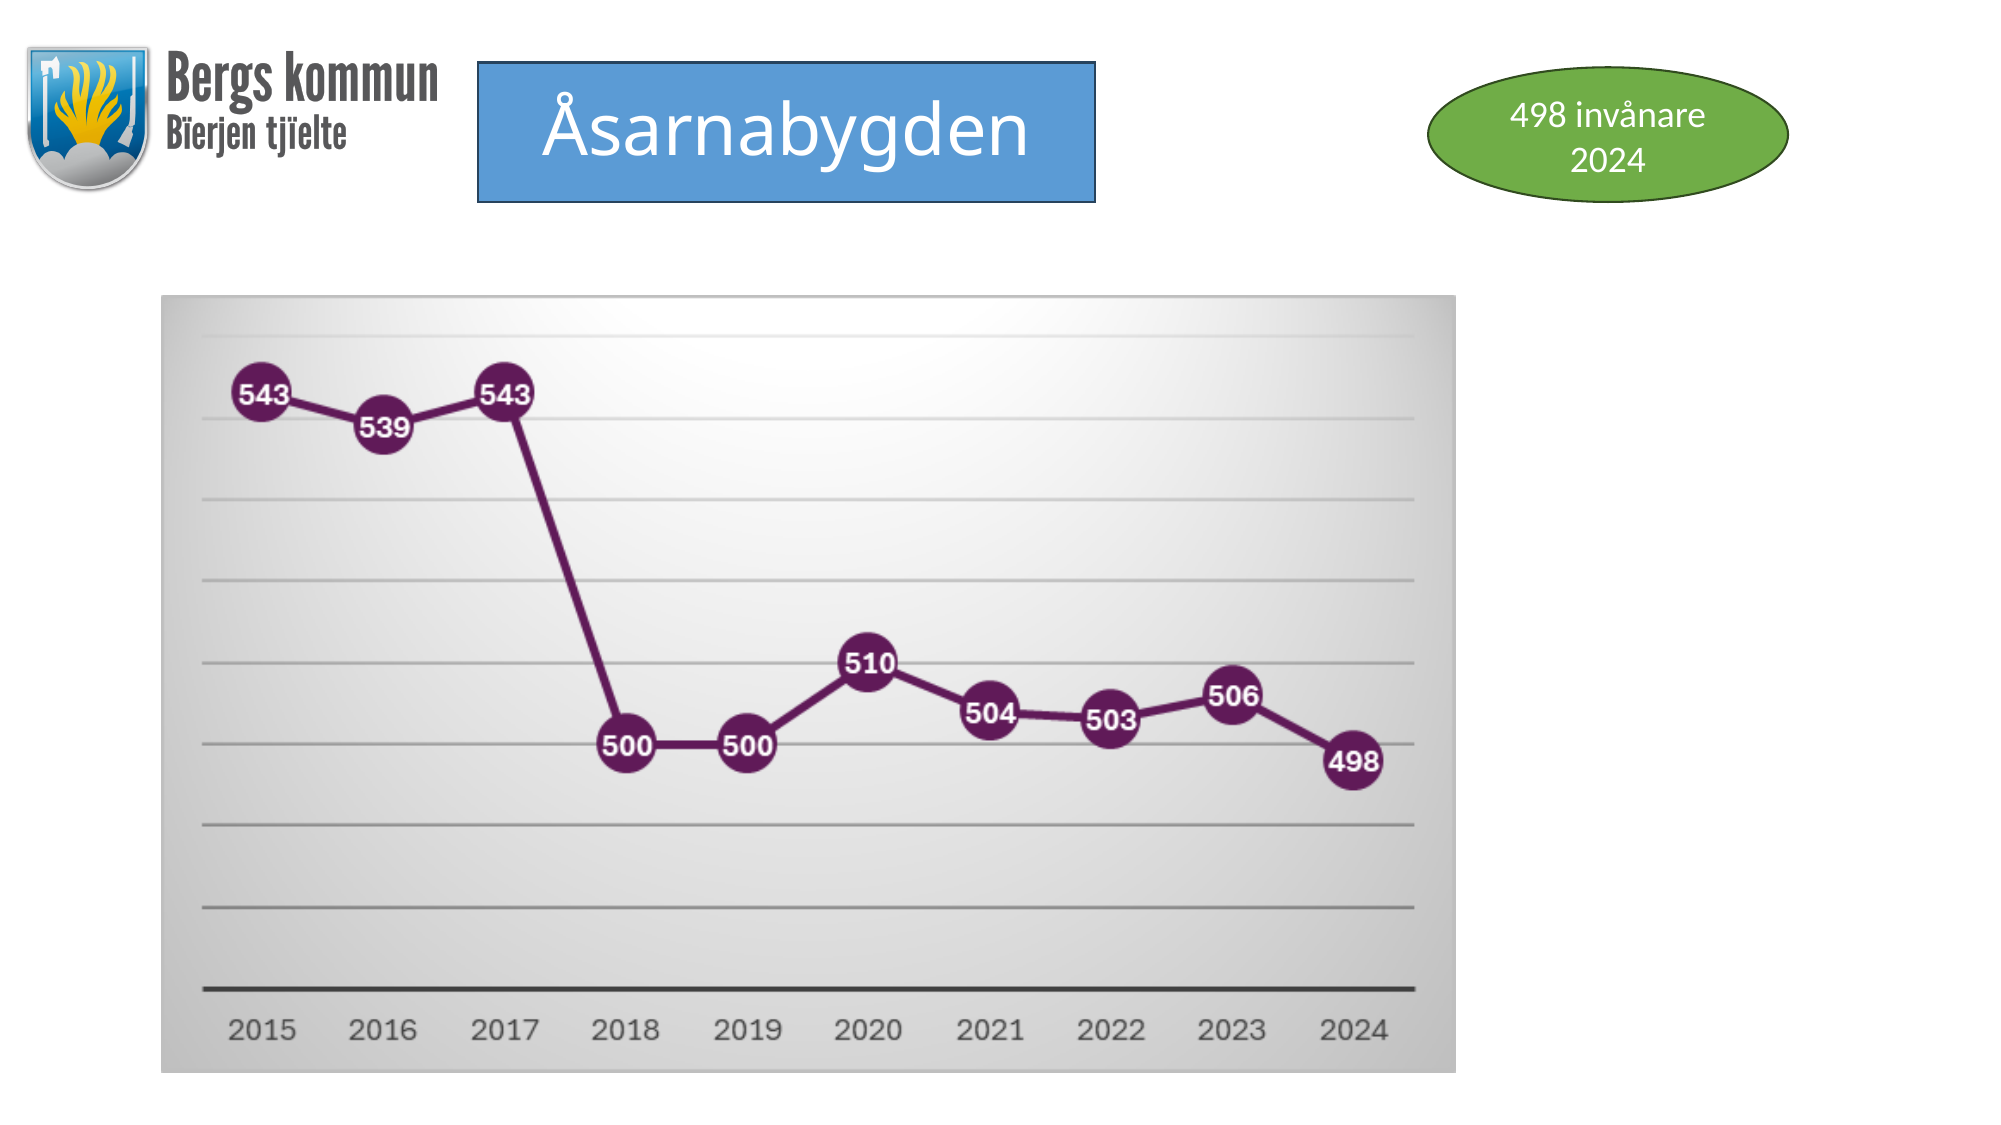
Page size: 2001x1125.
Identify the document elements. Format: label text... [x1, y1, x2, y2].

picture [23, 43, 437, 196]
picture [161, 295, 1456, 1073]
title Åsarnabygden [477, 61, 1096, 203]
text_box 498 invånare 2024 [1427, 66, 1790, 204]
